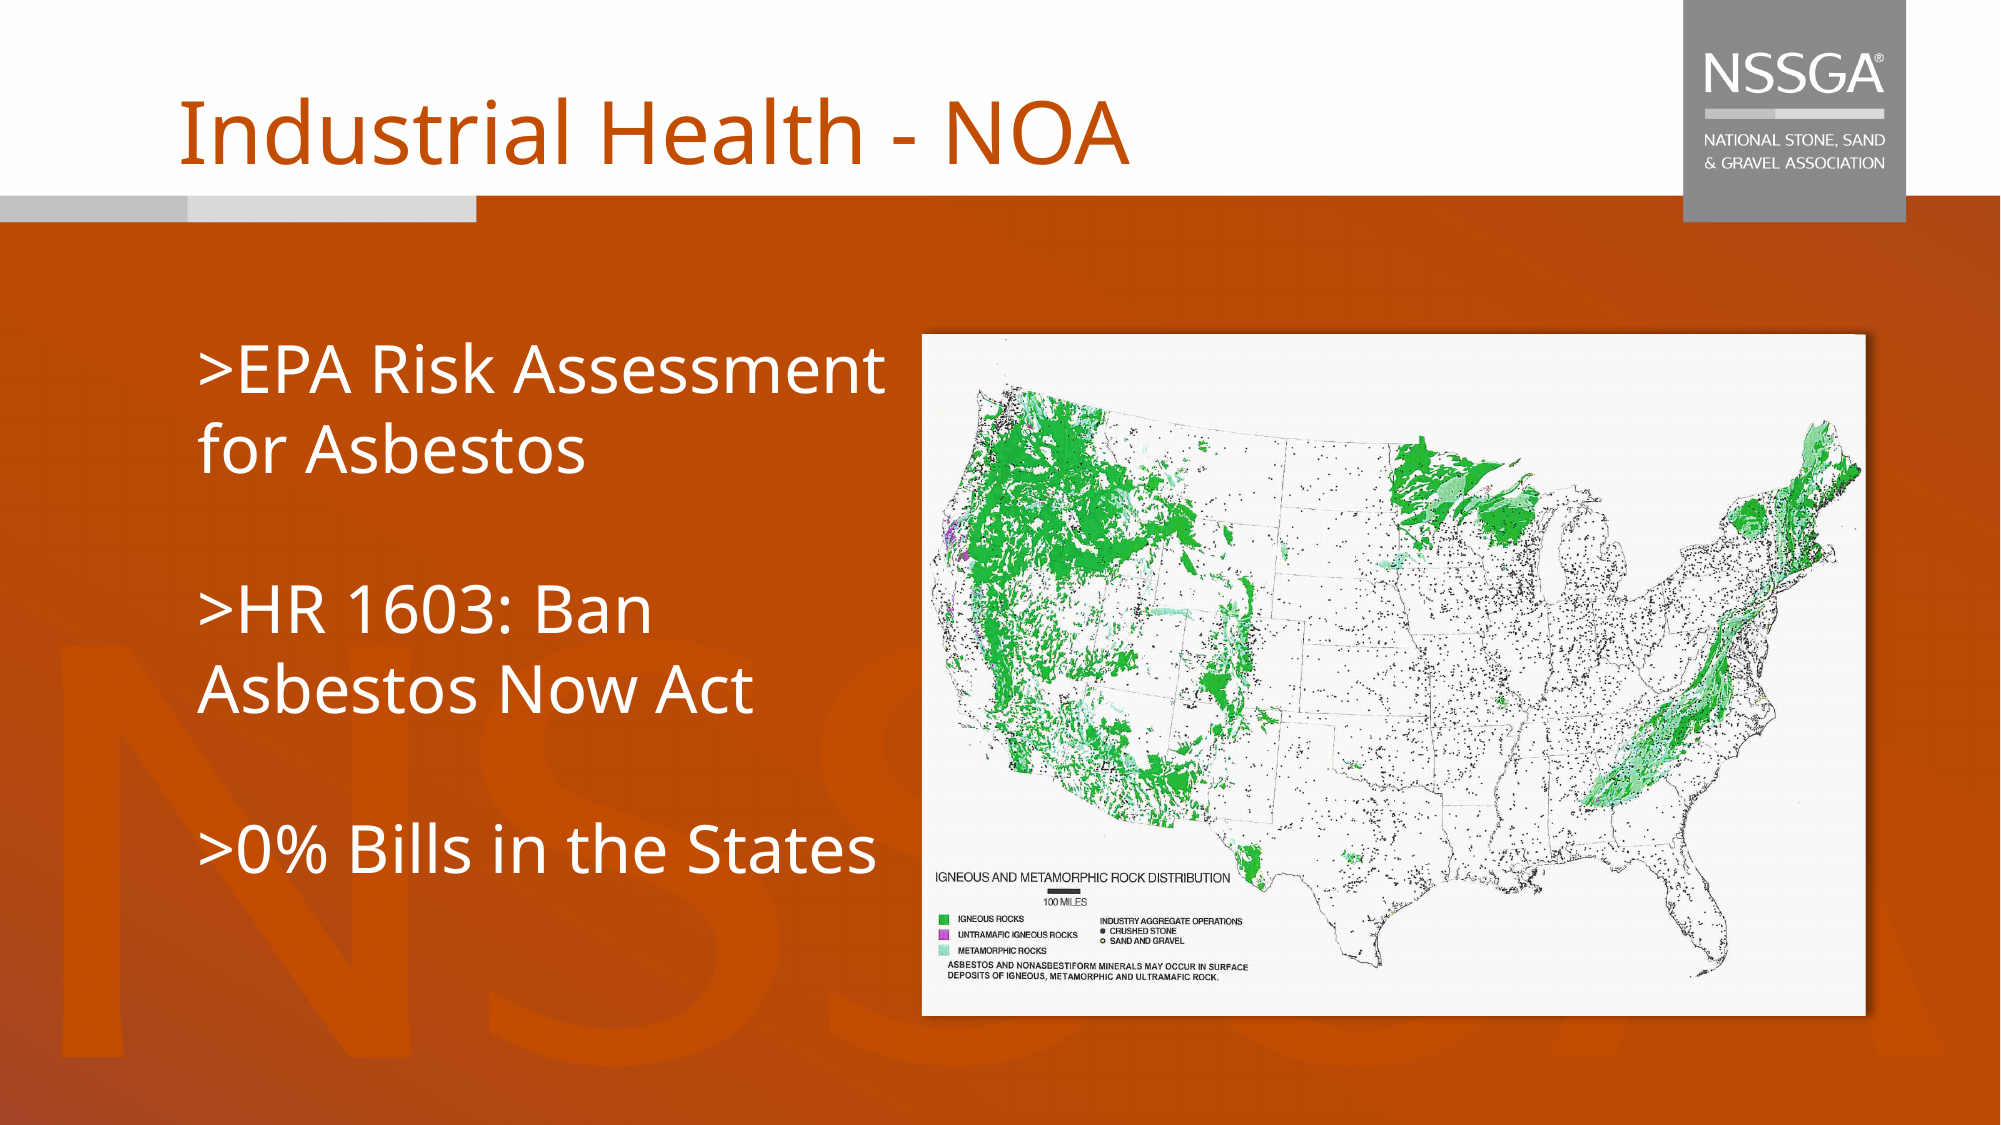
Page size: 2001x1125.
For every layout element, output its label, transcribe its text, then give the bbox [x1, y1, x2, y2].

title Industrial Health - NOA [163, 27, 1889, 245]
text_box >EPA Risk Assessment for Asbestos >HR 1603: Ban Asbestos Now Act >0% Bills in the States [182, 319, 911, 895]
picture [0, 0, 2001, 1125]
